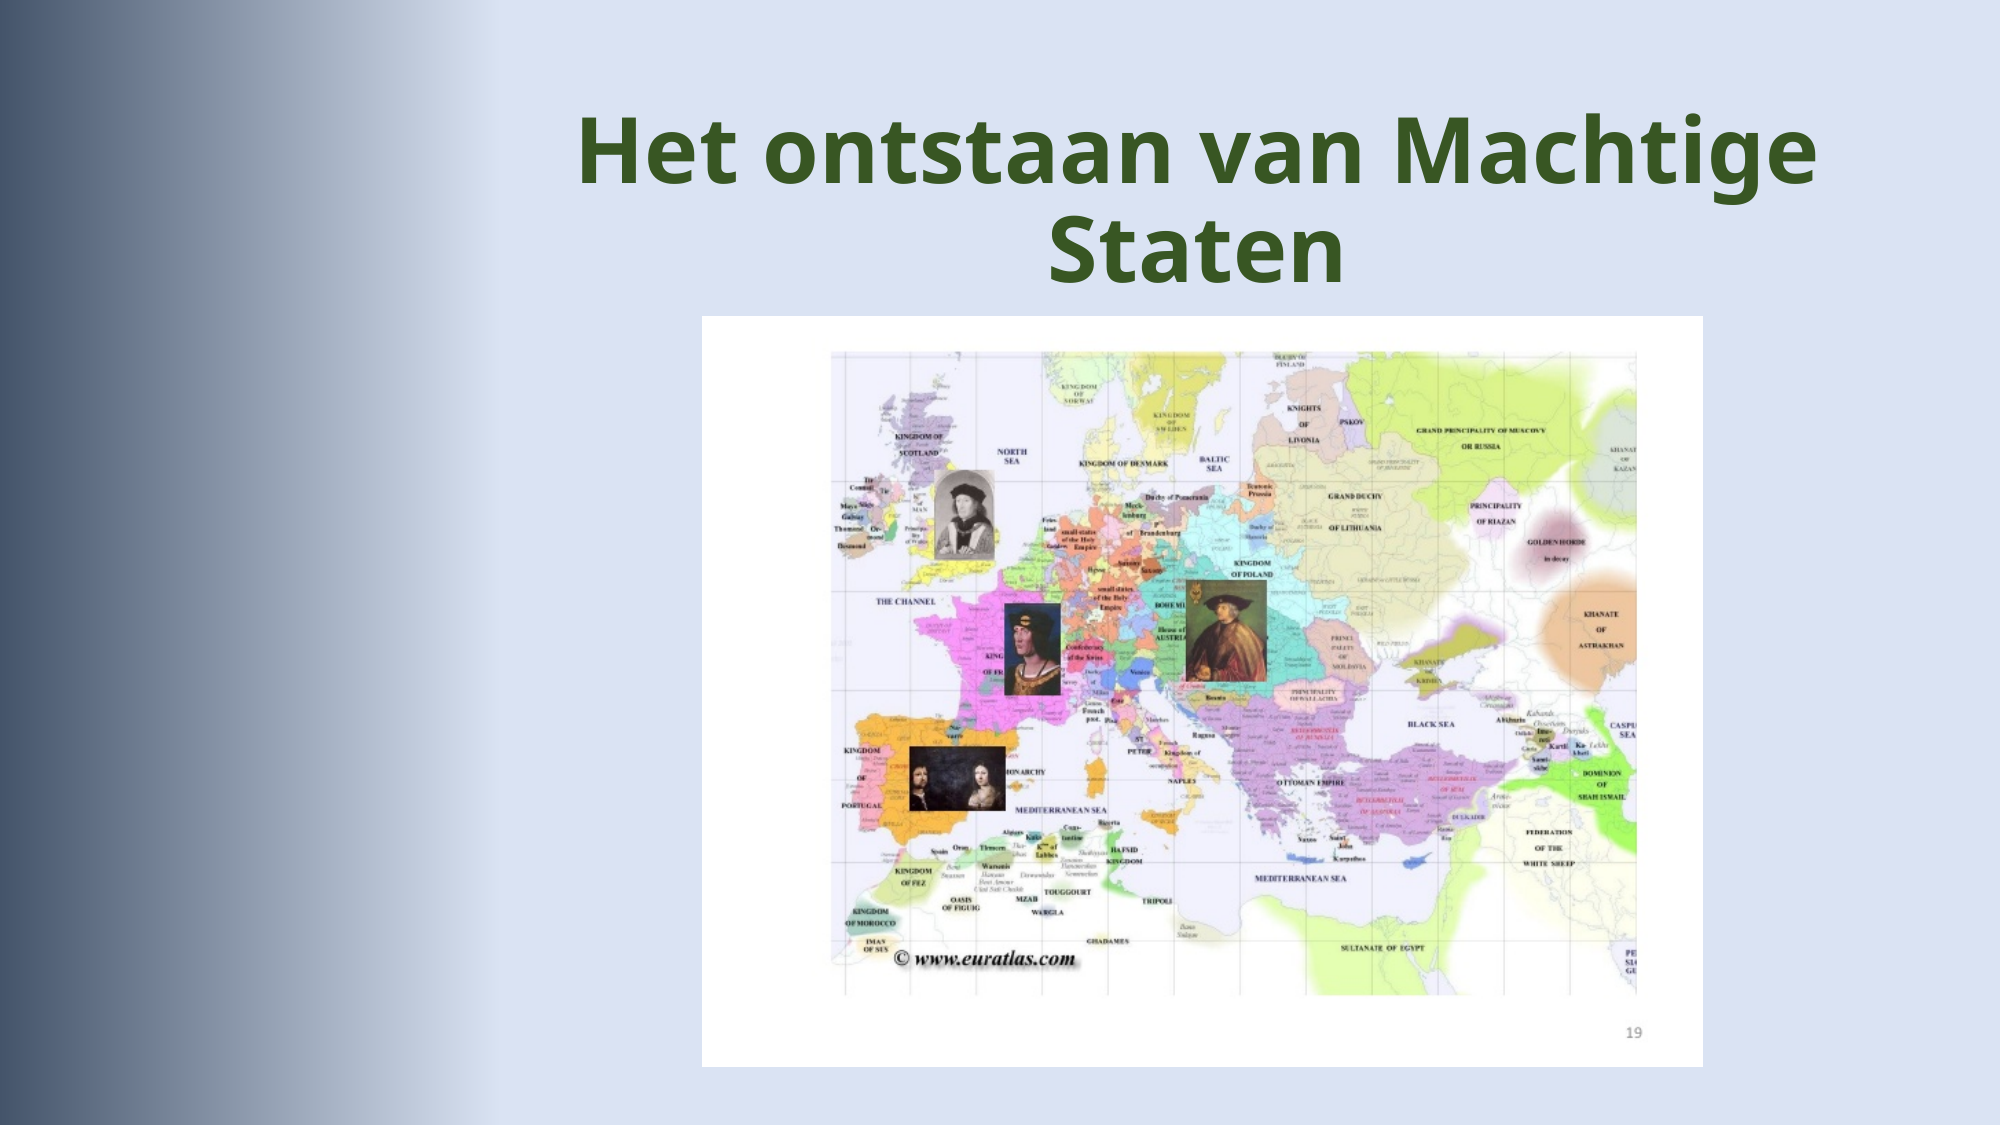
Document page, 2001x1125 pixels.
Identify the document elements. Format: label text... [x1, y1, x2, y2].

text_box Het ontstaan van Machtige Staten [505, 51, 1891, 357]
picture [702, 316, 1703, 1067]
